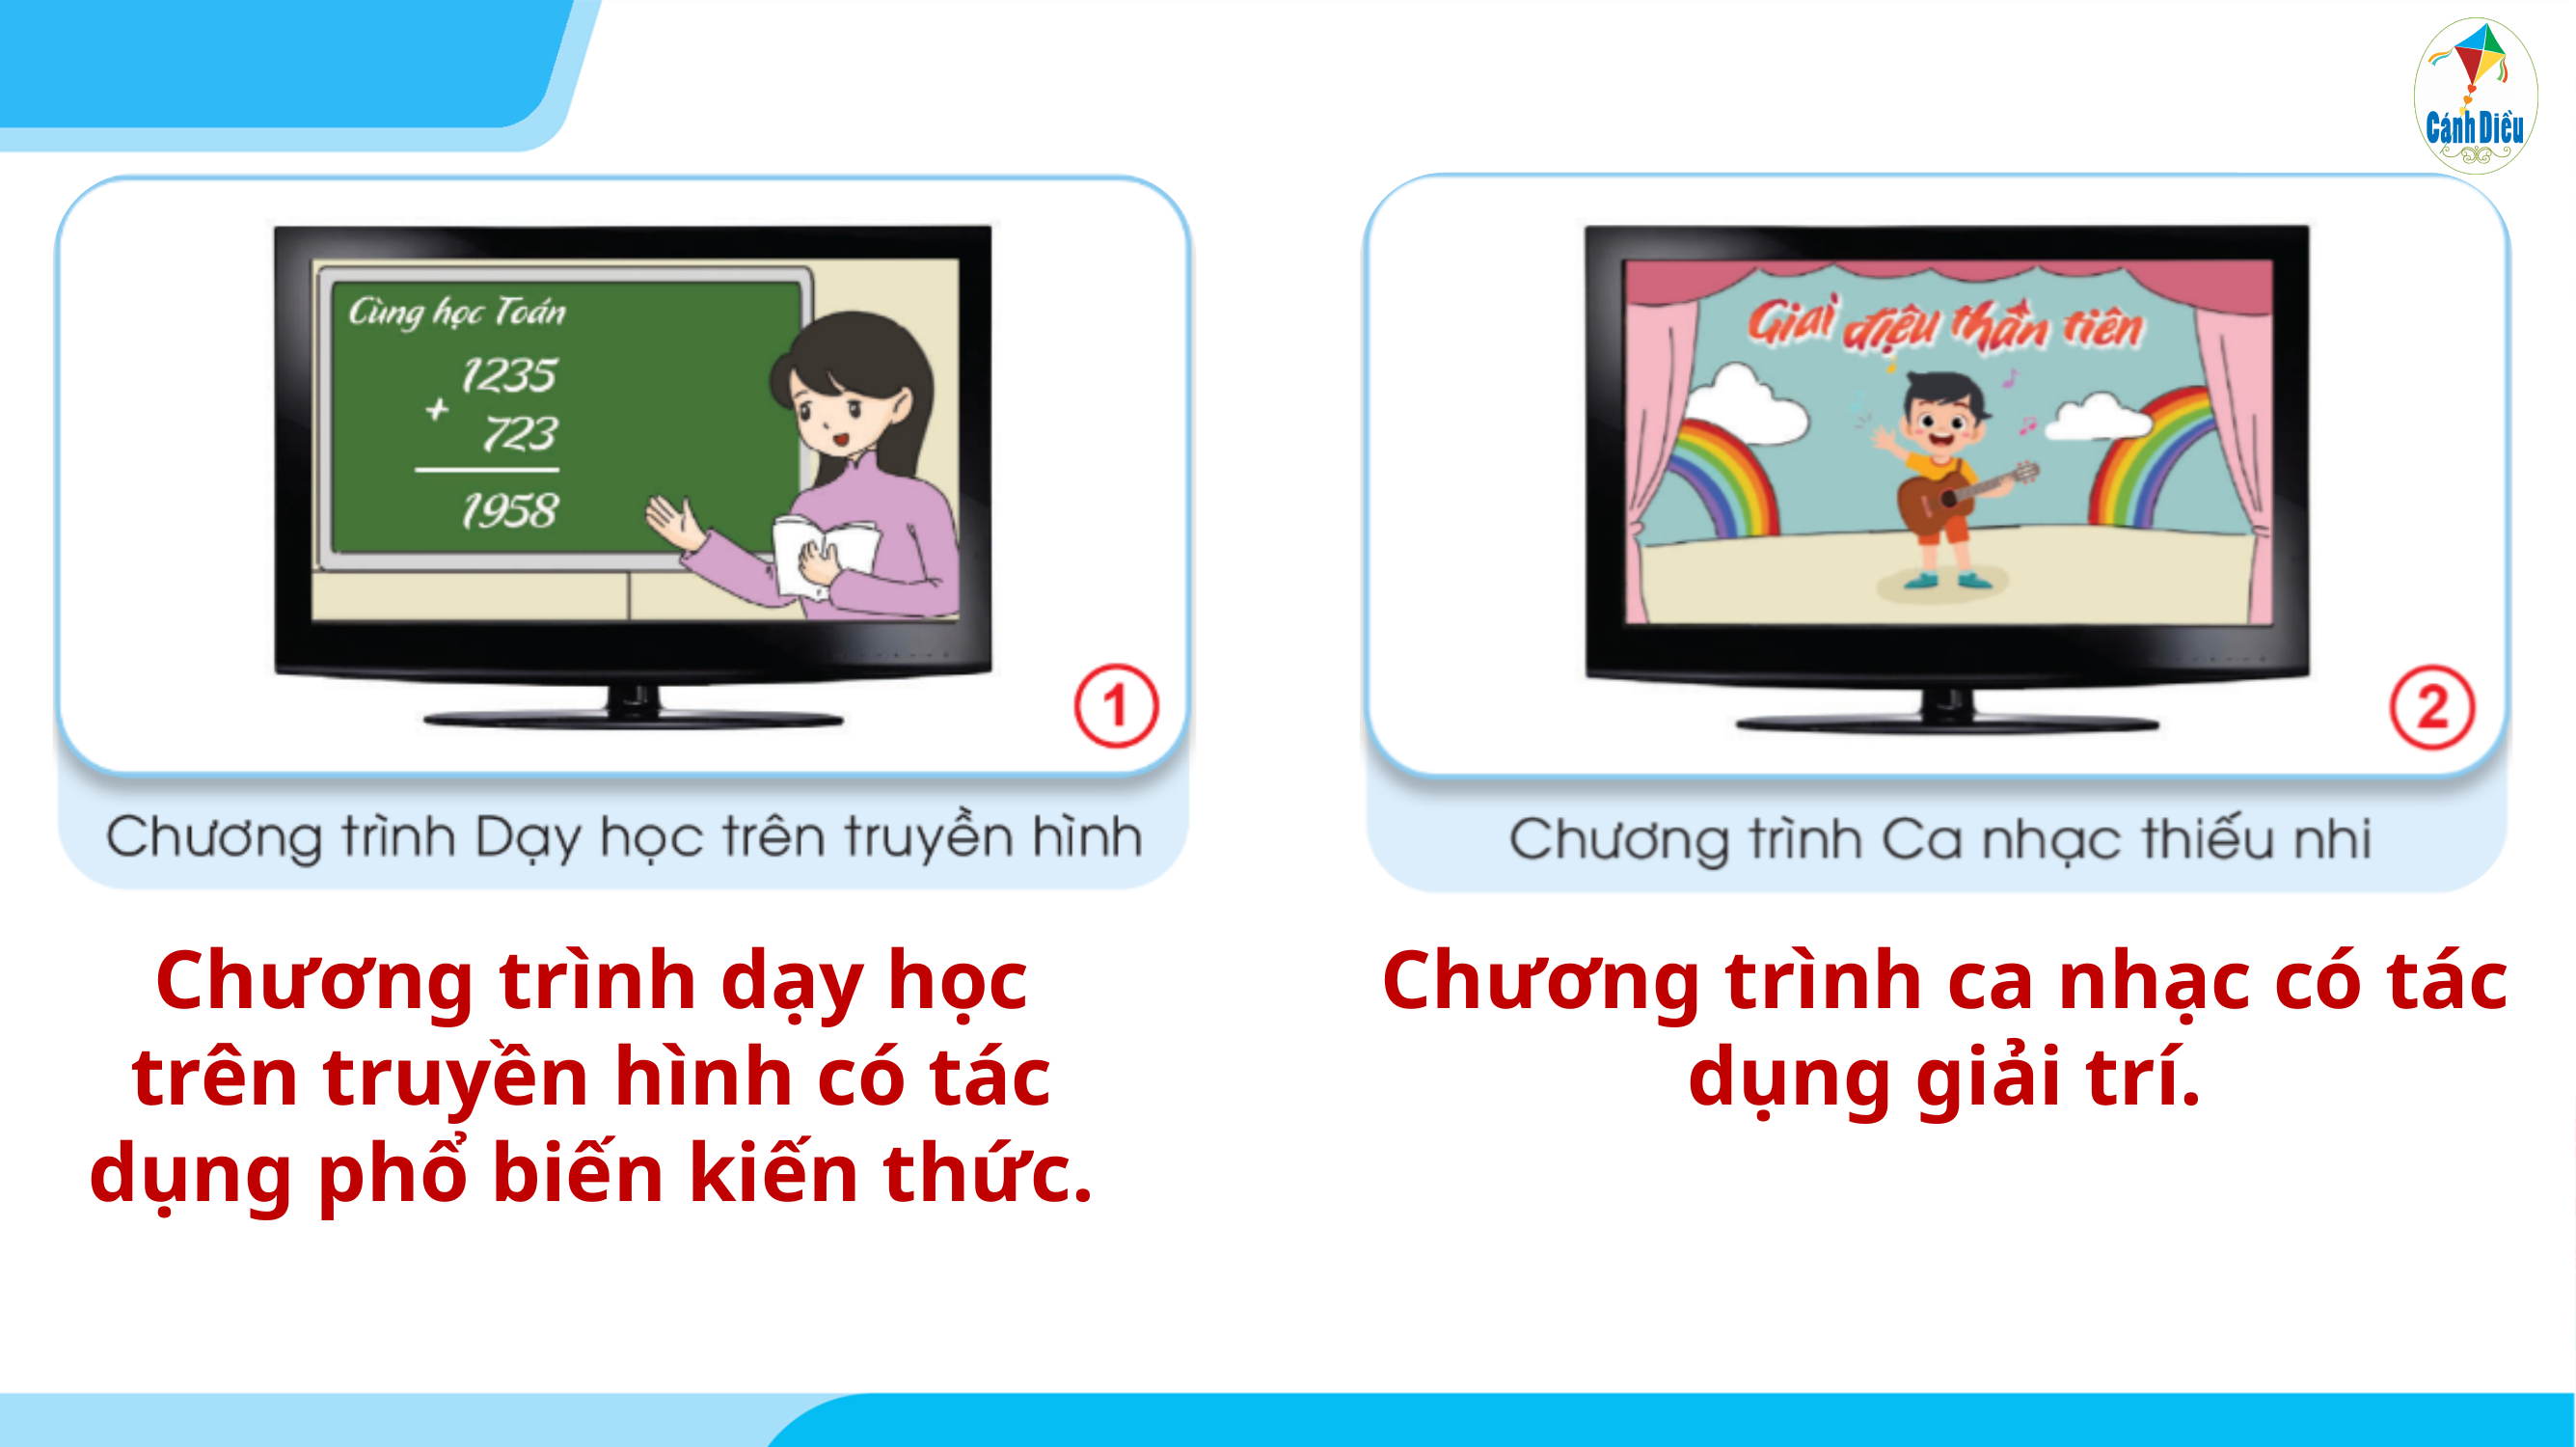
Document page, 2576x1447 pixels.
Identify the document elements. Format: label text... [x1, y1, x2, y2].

text_box Chương trình dạy học trên truyền hình có tác dụng phổ biến kiến thức. [48, 920, 1136, 1225]
text_box Chương trình ca nhạc có tác dụng giải trí. [1350, 920, 2540, 1129]
picture [0, 0, 2576, 1447]
